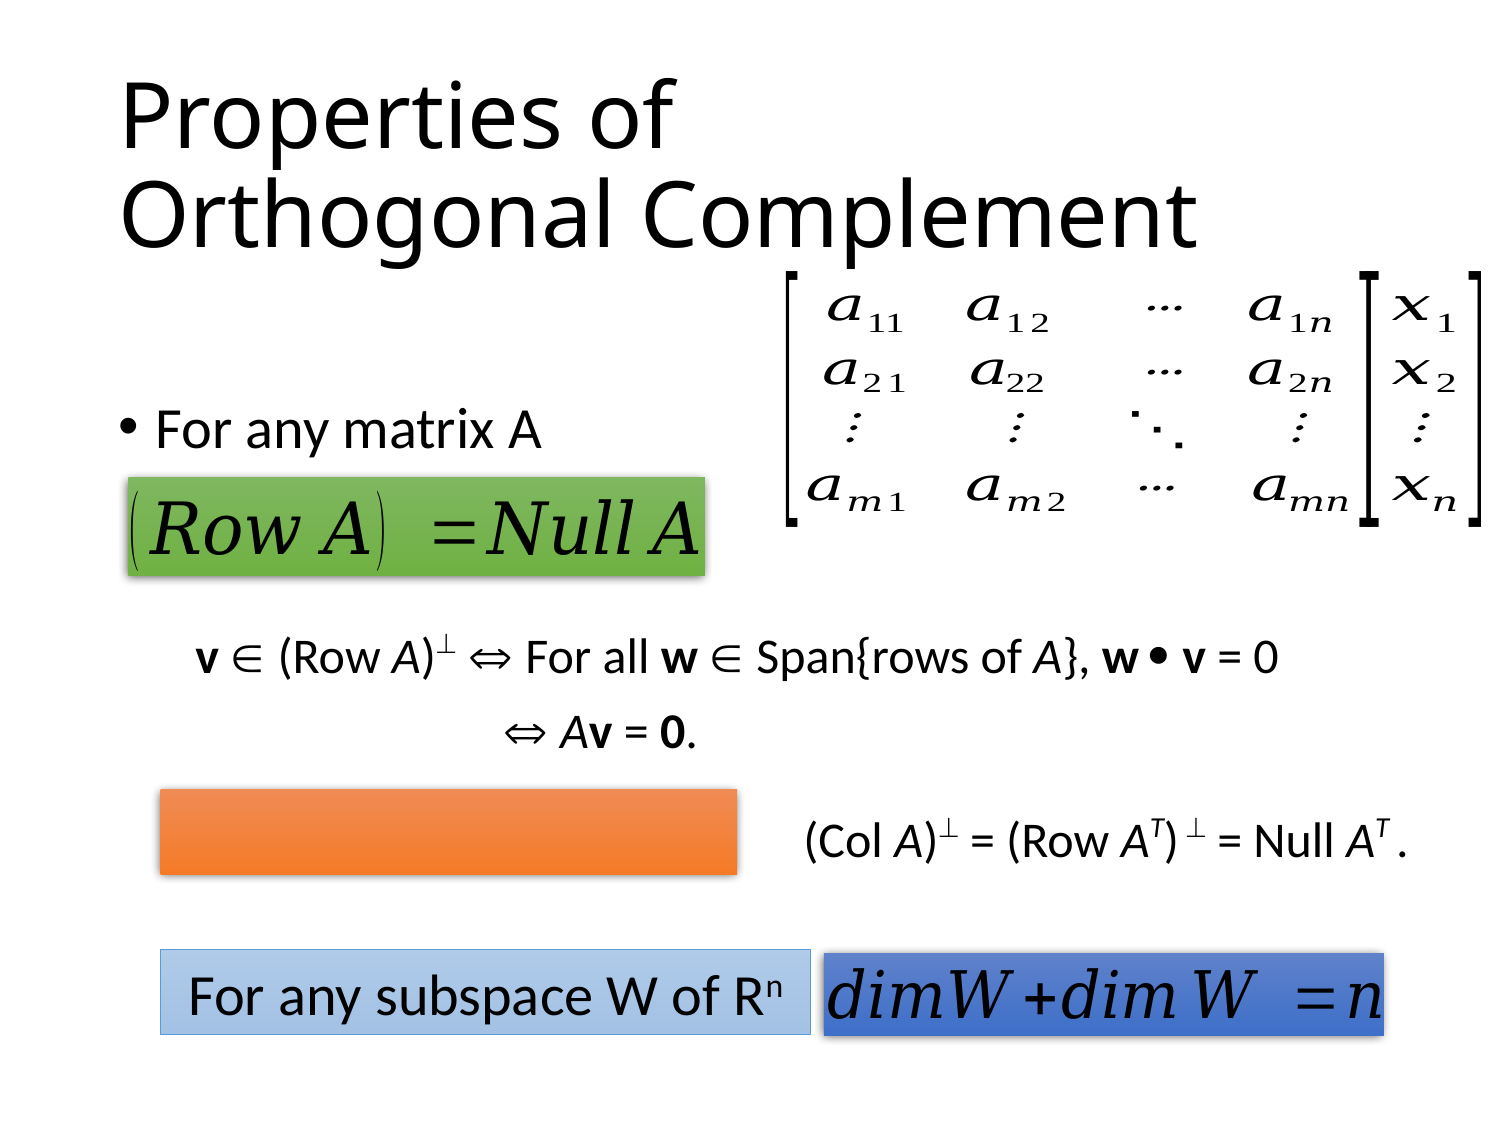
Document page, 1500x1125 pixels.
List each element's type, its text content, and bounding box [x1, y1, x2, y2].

text_box (Col A) = (Row AT)  = Null AT . [788, 800, 1424, 876]
text_box v  (Row A)  For all w  Span{rows of A}, w  v = 0 [169, 615, 1392, 691]
text_box  Av = 0. [487, 691, 713, 767]
list For any matrix A [103, 299, 1397, 1014]
title Properties of Orthogonal Complement [103, 59, 1397, 278]
text_box For any subspace W of Rn [160, 949, 811, 1035]
